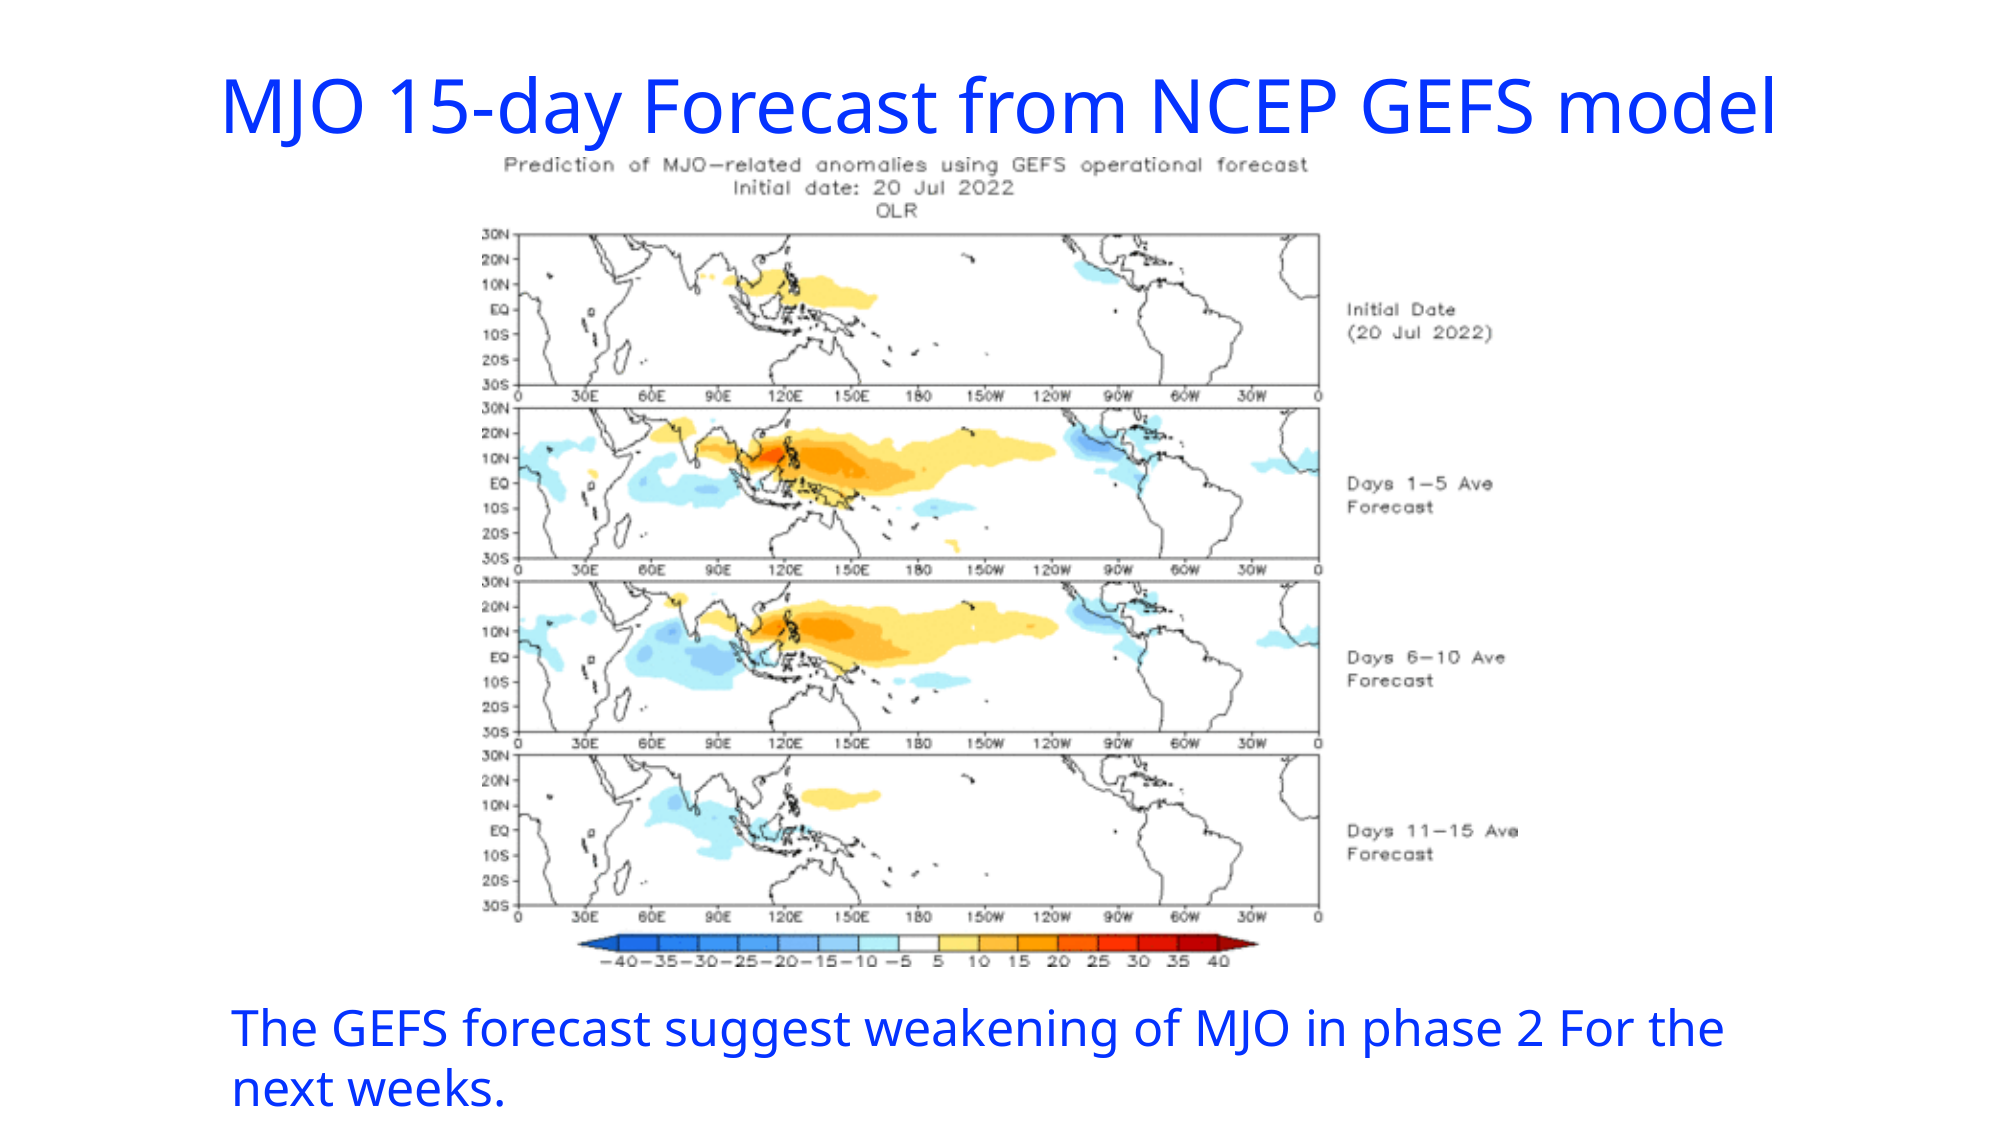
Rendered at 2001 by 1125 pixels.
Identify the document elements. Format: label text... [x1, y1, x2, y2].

title MJO 15-day Forecast from NCEP GEFS model [137, 59, 1863, 160]
picture [482, 157, 1518, 967]
text_box The GEFS forecast suggest weakening of MJO in phase 2 For the next weeks. [217, 989, 1833, 1124]
